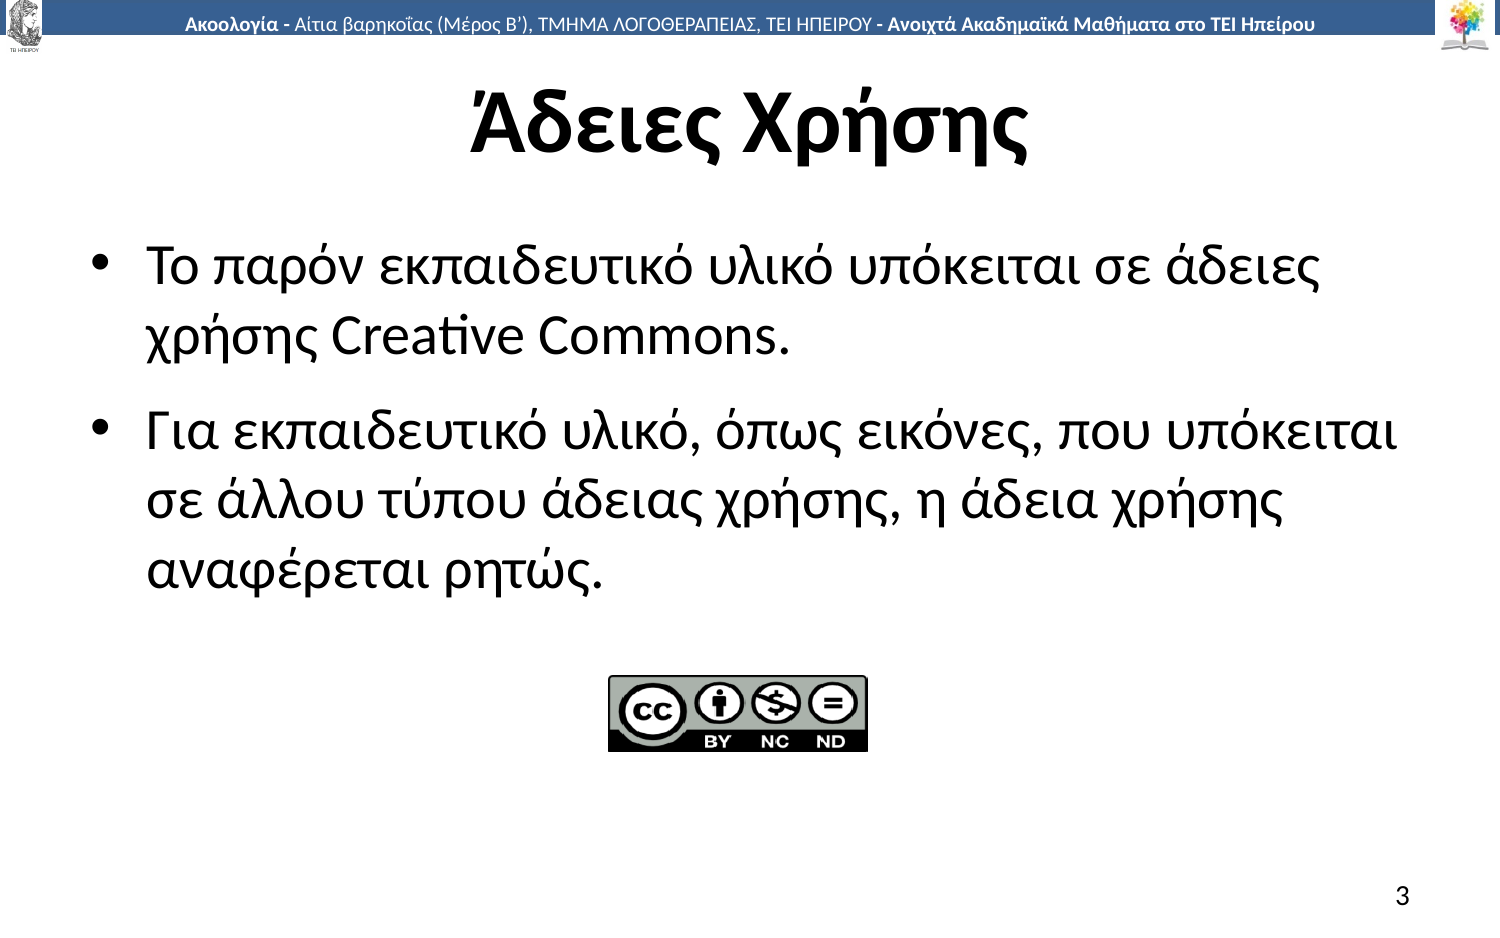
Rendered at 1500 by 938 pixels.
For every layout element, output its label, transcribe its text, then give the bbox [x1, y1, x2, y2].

picture [6, 0, 42, 54]
picture [1435, 0, 1495, 52]
picture [607, 675, 868, 752]
title Άδειες Χρήσης [75, 37, 1425, 194]
slide_number 3 [1074, 868, 1425, 919]
list Το παρόν εκπαιδευτικό υλικό υπόκειται σε άδειες χρήσης Creative Commons. Για εκπαιδευτικό υλικό, όπως εικόνες, που υπόκειται σε άλλου τύπου άδειας χρήσης, η άδεια χρήσης αναφέρεται ρητώς. [75, 218, 1425, 838]
